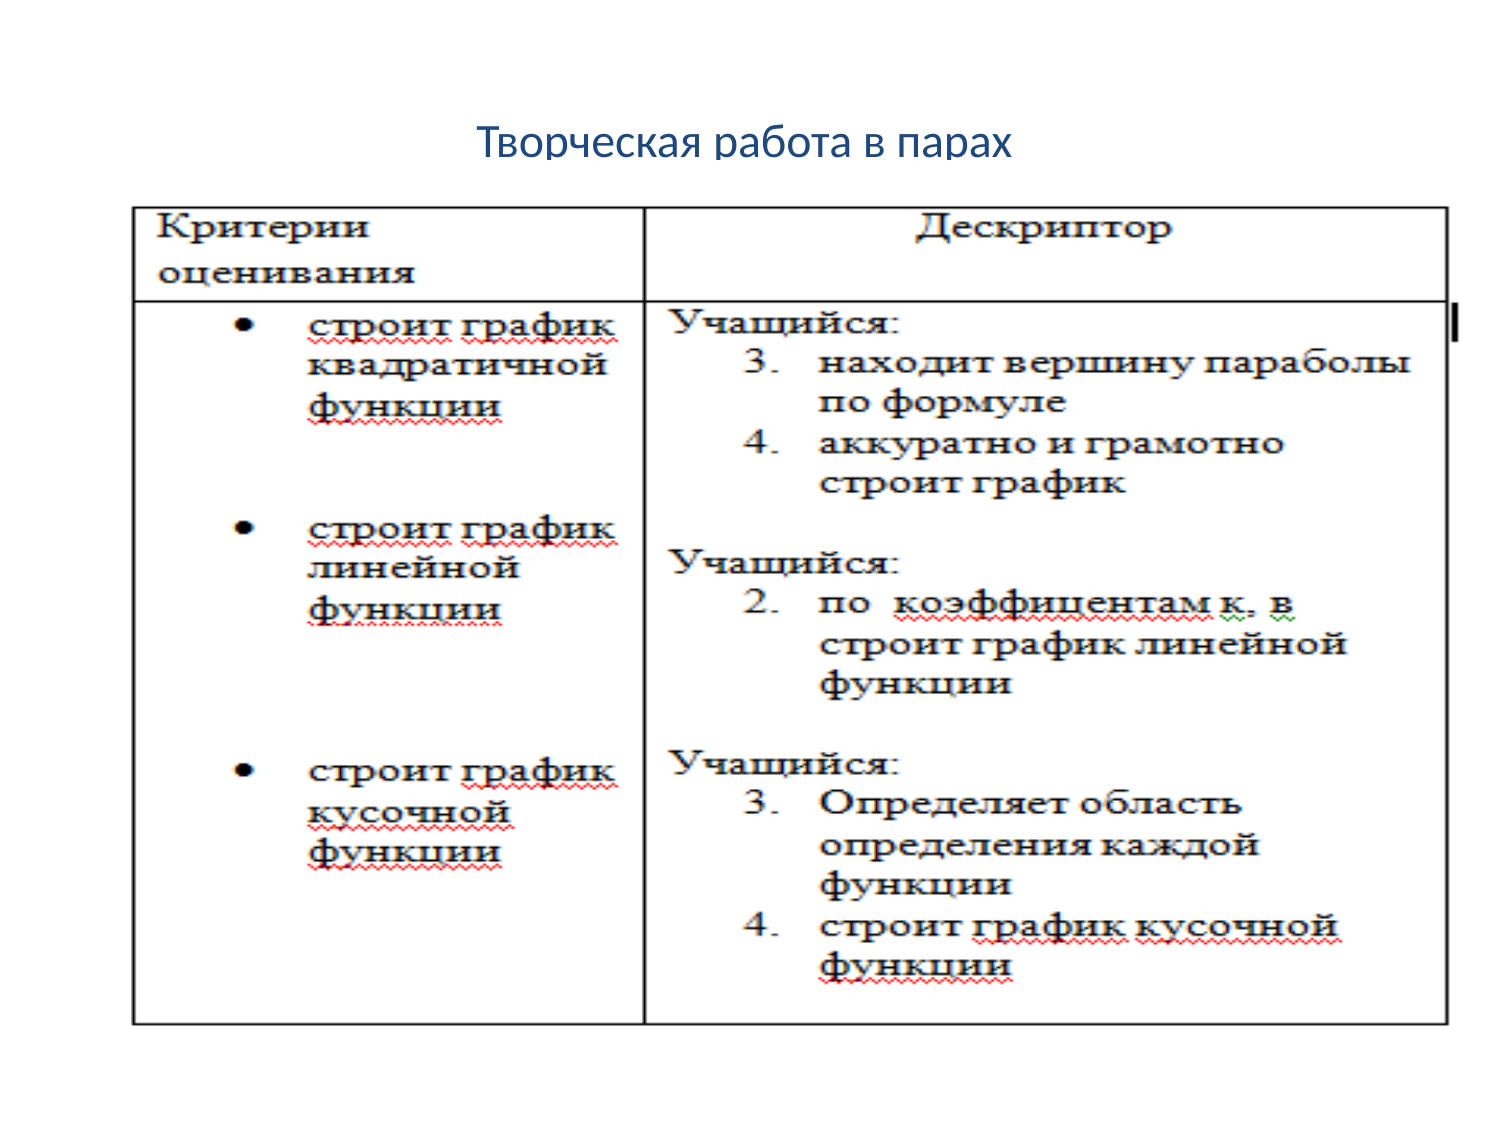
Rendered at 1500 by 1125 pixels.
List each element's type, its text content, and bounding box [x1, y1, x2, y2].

title Творческая работа в парах [75, 45, 1425, 158]
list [64, 160, 1500, 1059]
